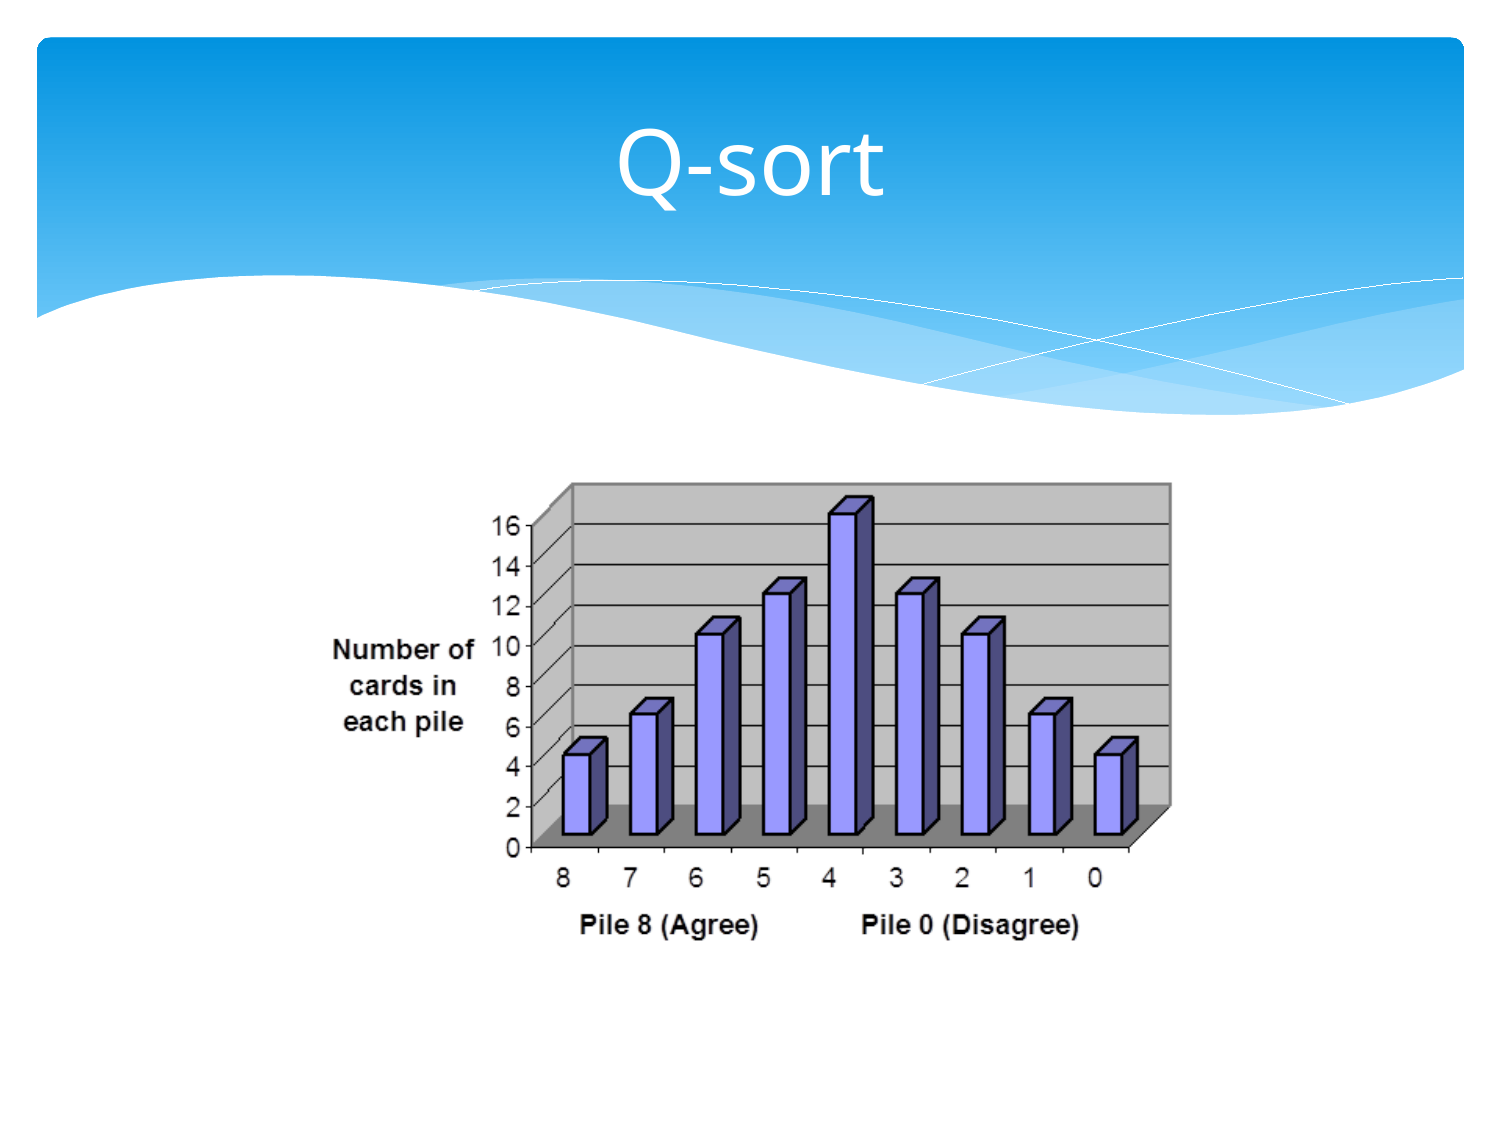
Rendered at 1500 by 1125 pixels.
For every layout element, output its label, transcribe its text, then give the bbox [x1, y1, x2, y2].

title Q-sort [75, 55, 1425, 261]
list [271, 449, 1230, 994]
